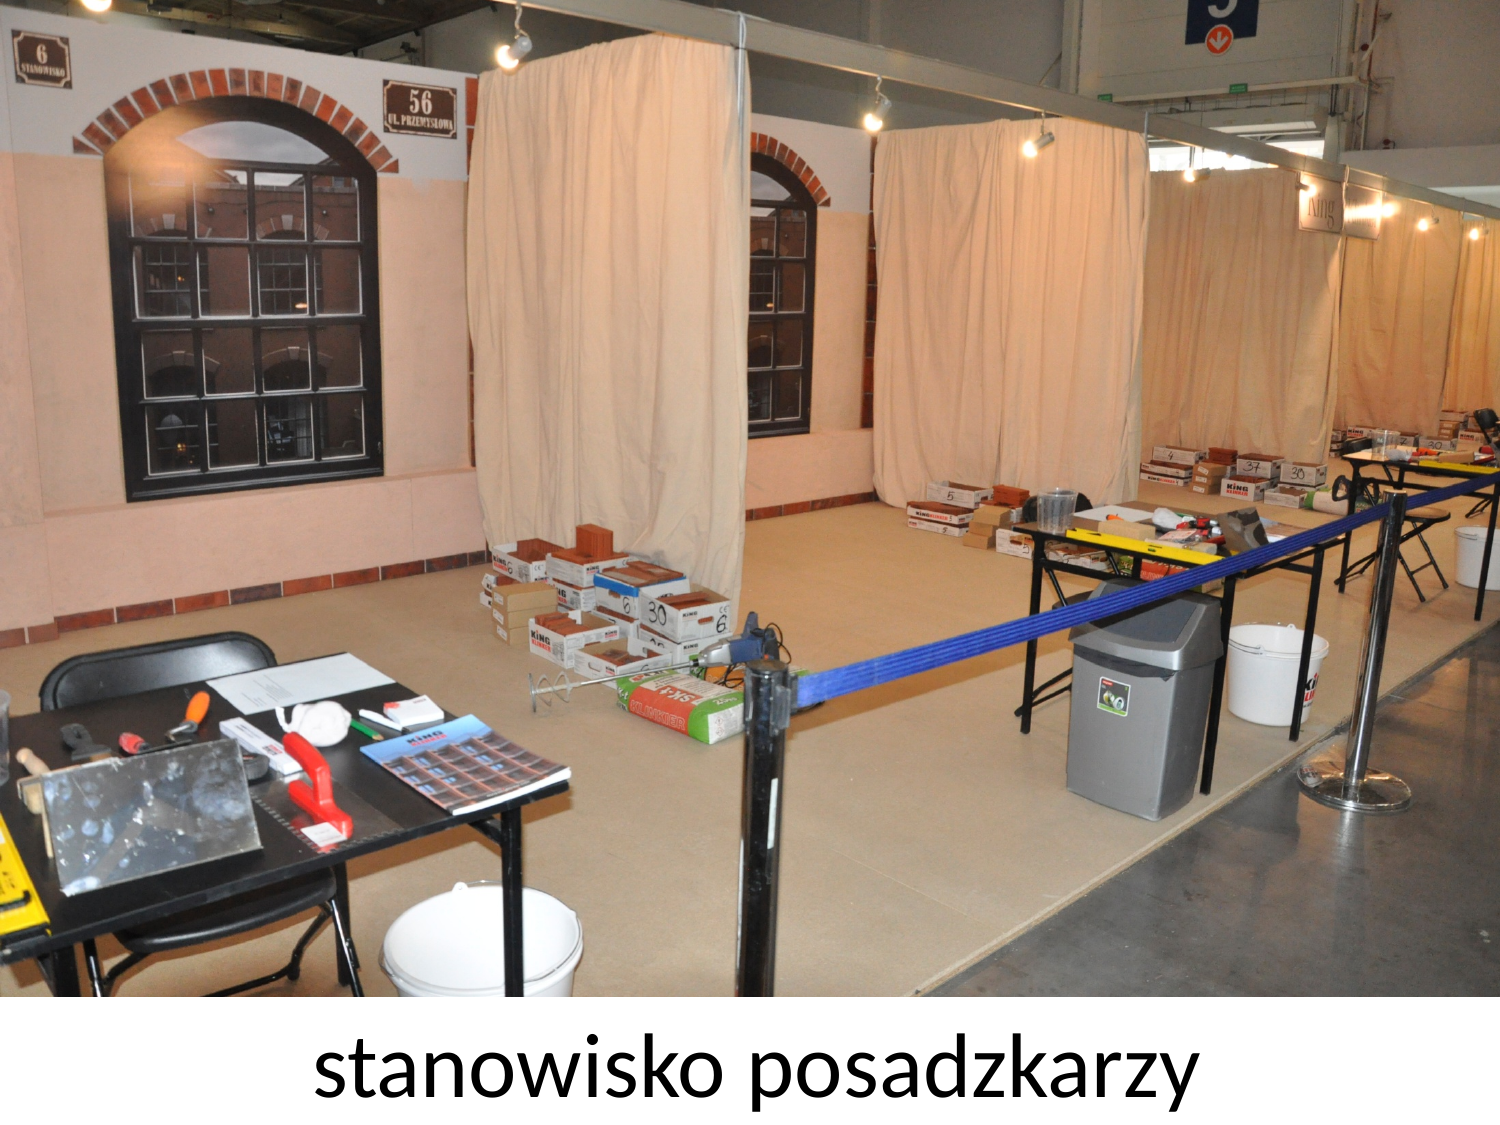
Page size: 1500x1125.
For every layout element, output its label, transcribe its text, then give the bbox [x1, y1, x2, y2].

picture [0, 0, 1500, 997]
title stanowisko posadzkarzy [82, 1004, 1432, 1125]
